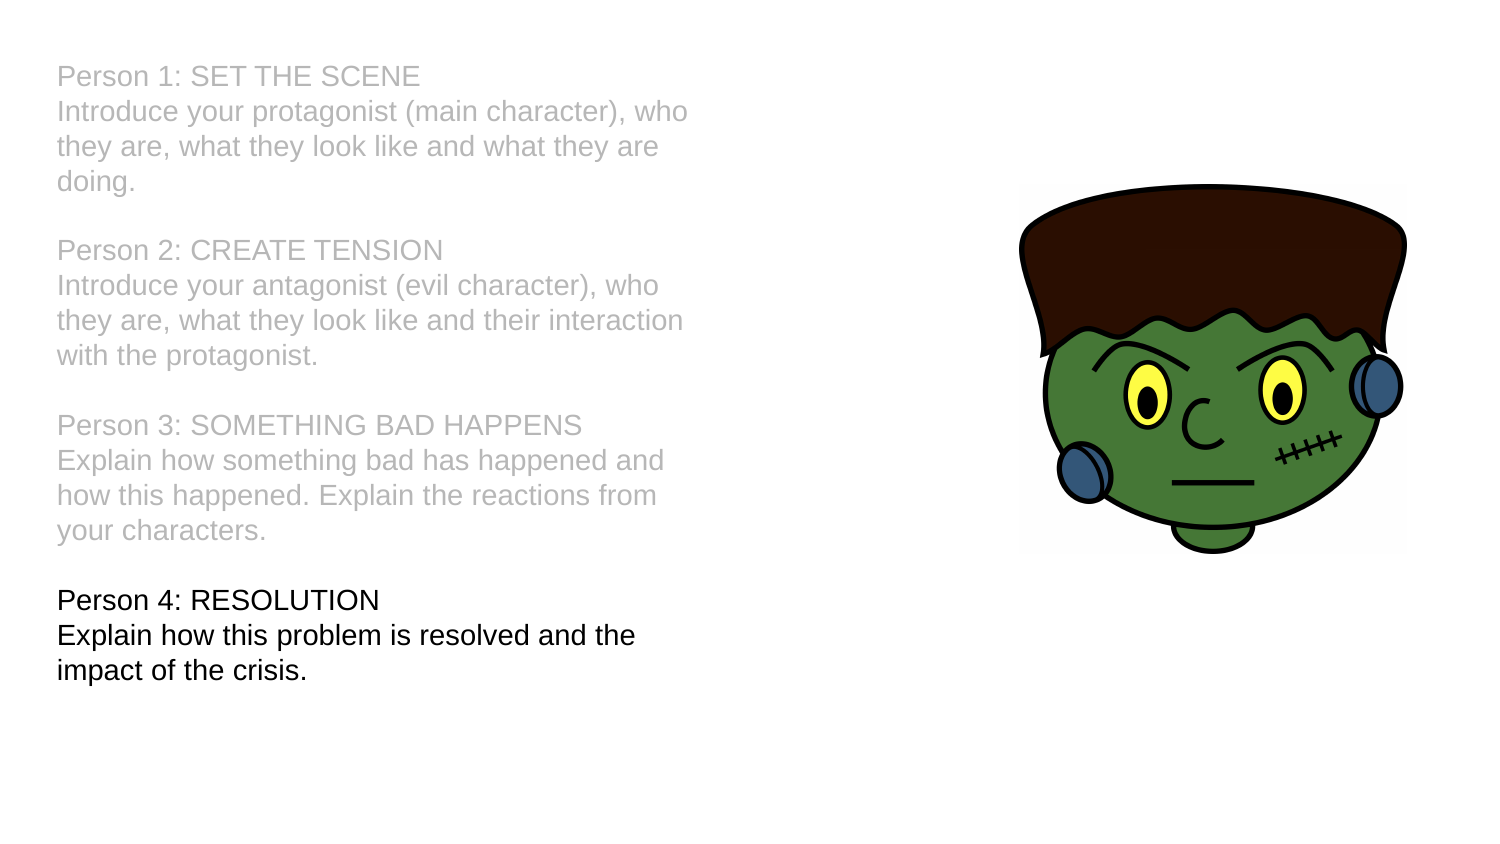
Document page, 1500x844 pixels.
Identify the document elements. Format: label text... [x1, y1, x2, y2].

text_box Person 1: SET THE SCENE Introduce your protagonist (main character), who they are, what they look like and what they are doing. Person 2: CREATE TENSION Introduce your antagonist (evil character), who they are, what they look like and their interaction with the protagonist. Person 3: SOMETHING BAD HAPPENS Explain how something bad has happened and how this happened. Explain the reactions from your characters. Person 4: RESOLUTION Explain how this problem is resolved and the impact of the crisis. [41, 41, 727, 793]
picture [1018, 184, 1407, 555]
